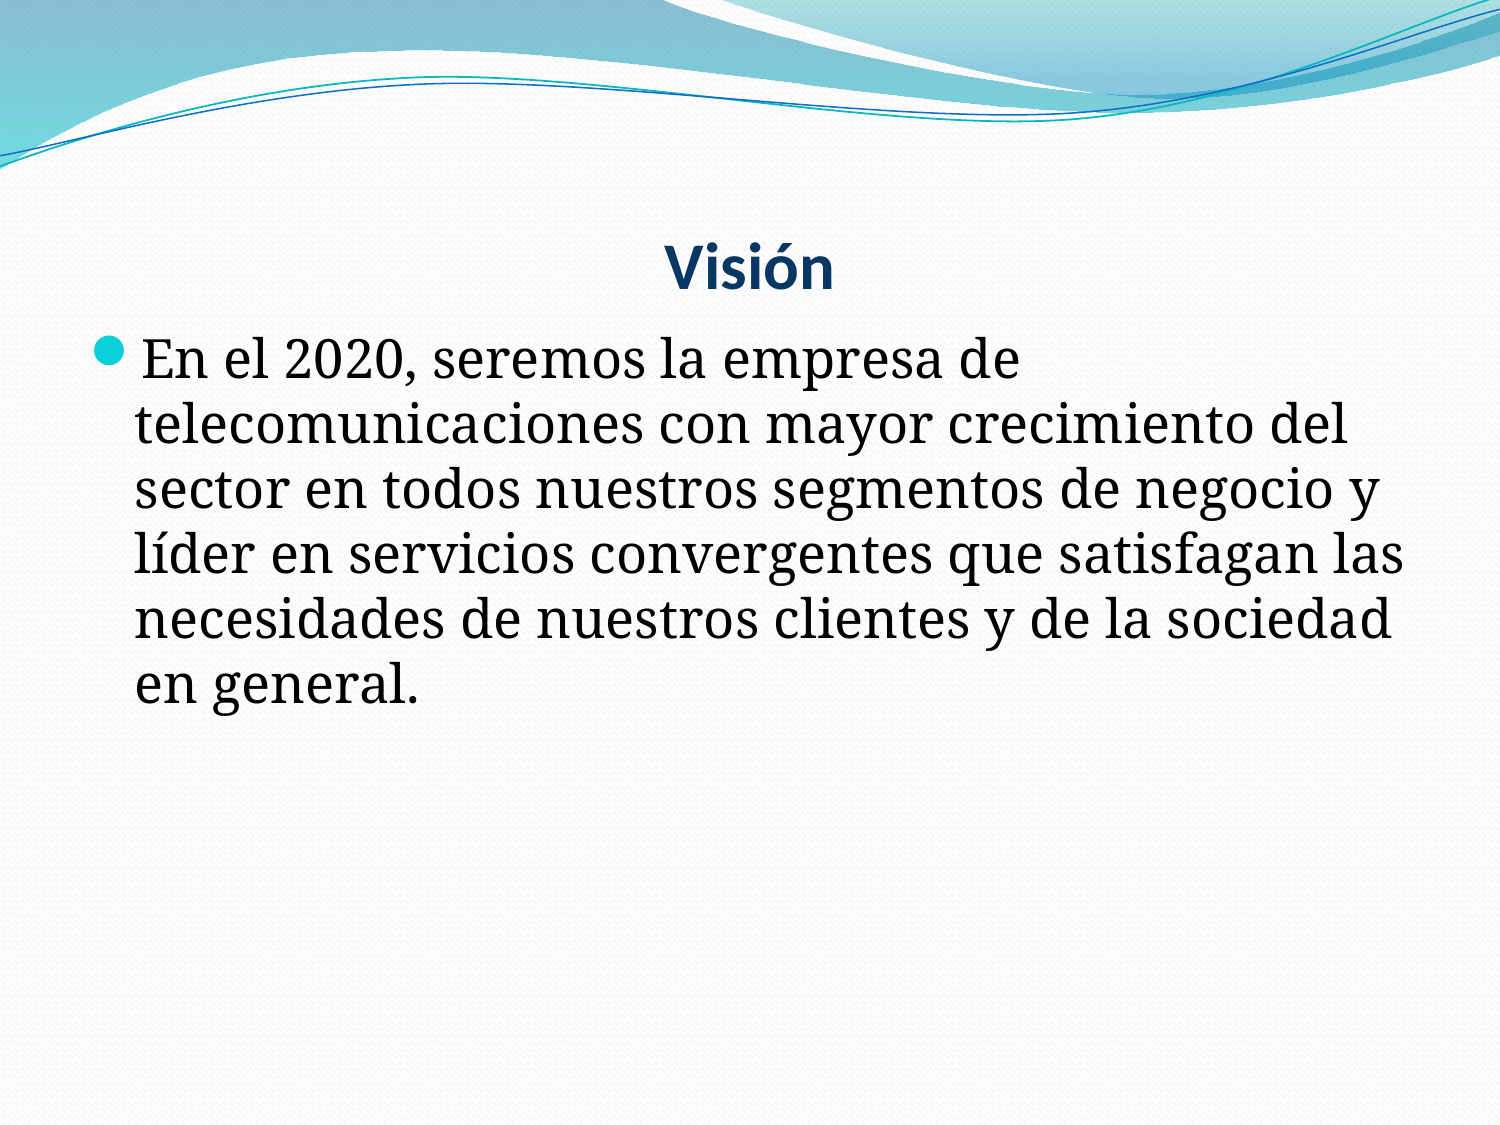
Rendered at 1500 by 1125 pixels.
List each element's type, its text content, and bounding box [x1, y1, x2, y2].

list En el 2020, seremos la empresa de telecomunicaciones con mayor crecimiento del sector en todos nuestros segmentos de negocio y líder en servicios convergentes que satisfagan las necesidades de nuestros clientes y de la sociedad en general. [75, 317, 1425, 1038]
title Visión [75, 115, 1425, 303]
